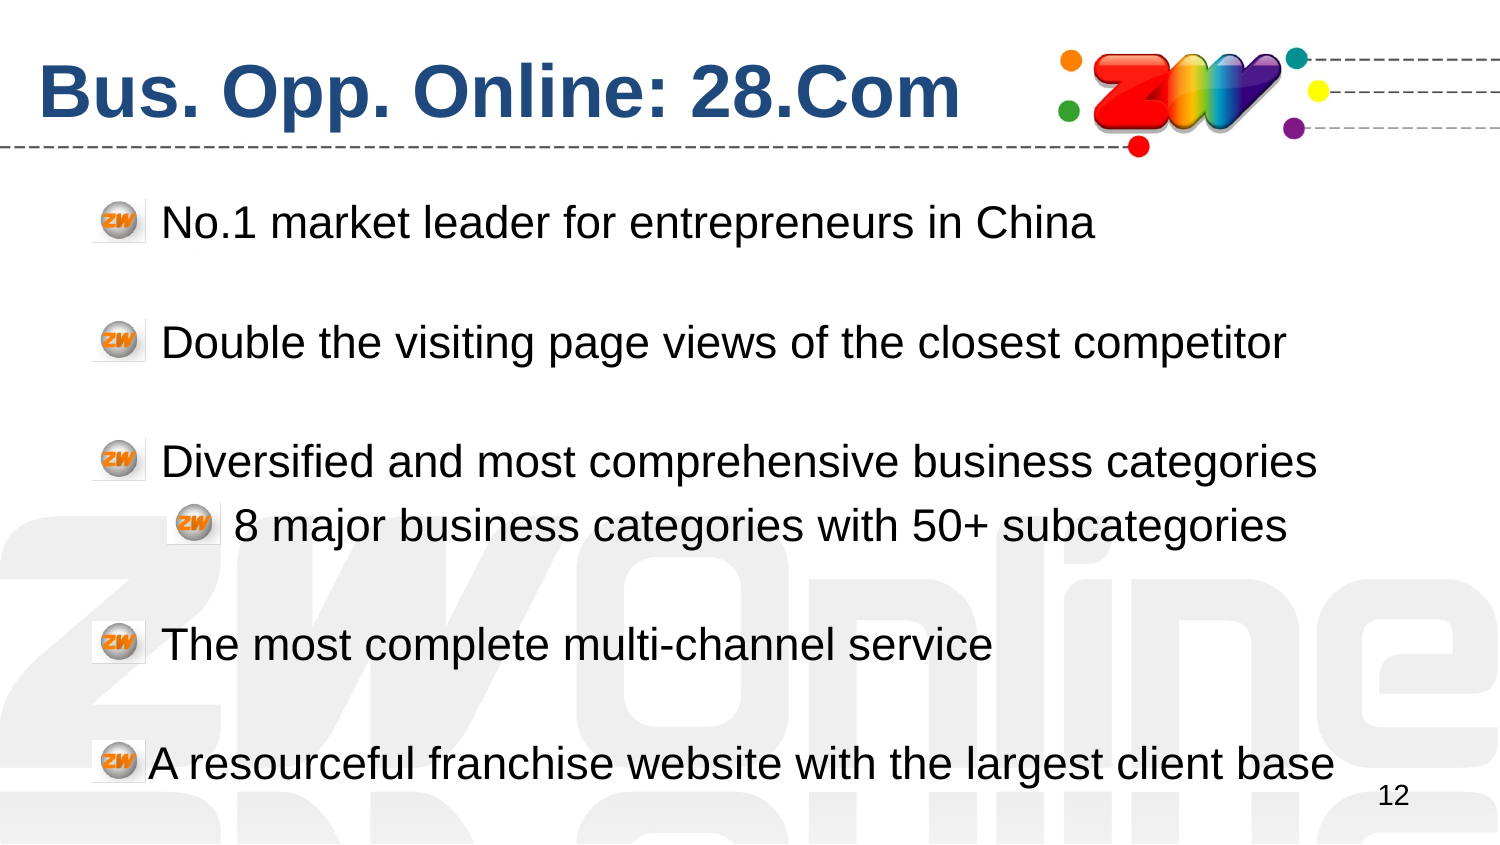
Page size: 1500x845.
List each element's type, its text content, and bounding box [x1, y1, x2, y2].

picture [0, 0, 1500, 844]
title Bus. Opp. Online: 28.Com [23, 35, 1140, 176]
list No.1 market leader for entrepreneurs in China Double the visiting page views of the closest competitor Diversified and most comprehensive business categories 8 major business categories with 50+ subcategories The most complete multi-channel service A resourceful franchise website with the largest client base [76, 185, 1428, 789]
slide_number 12 [1074, 768, 1426, 828]
